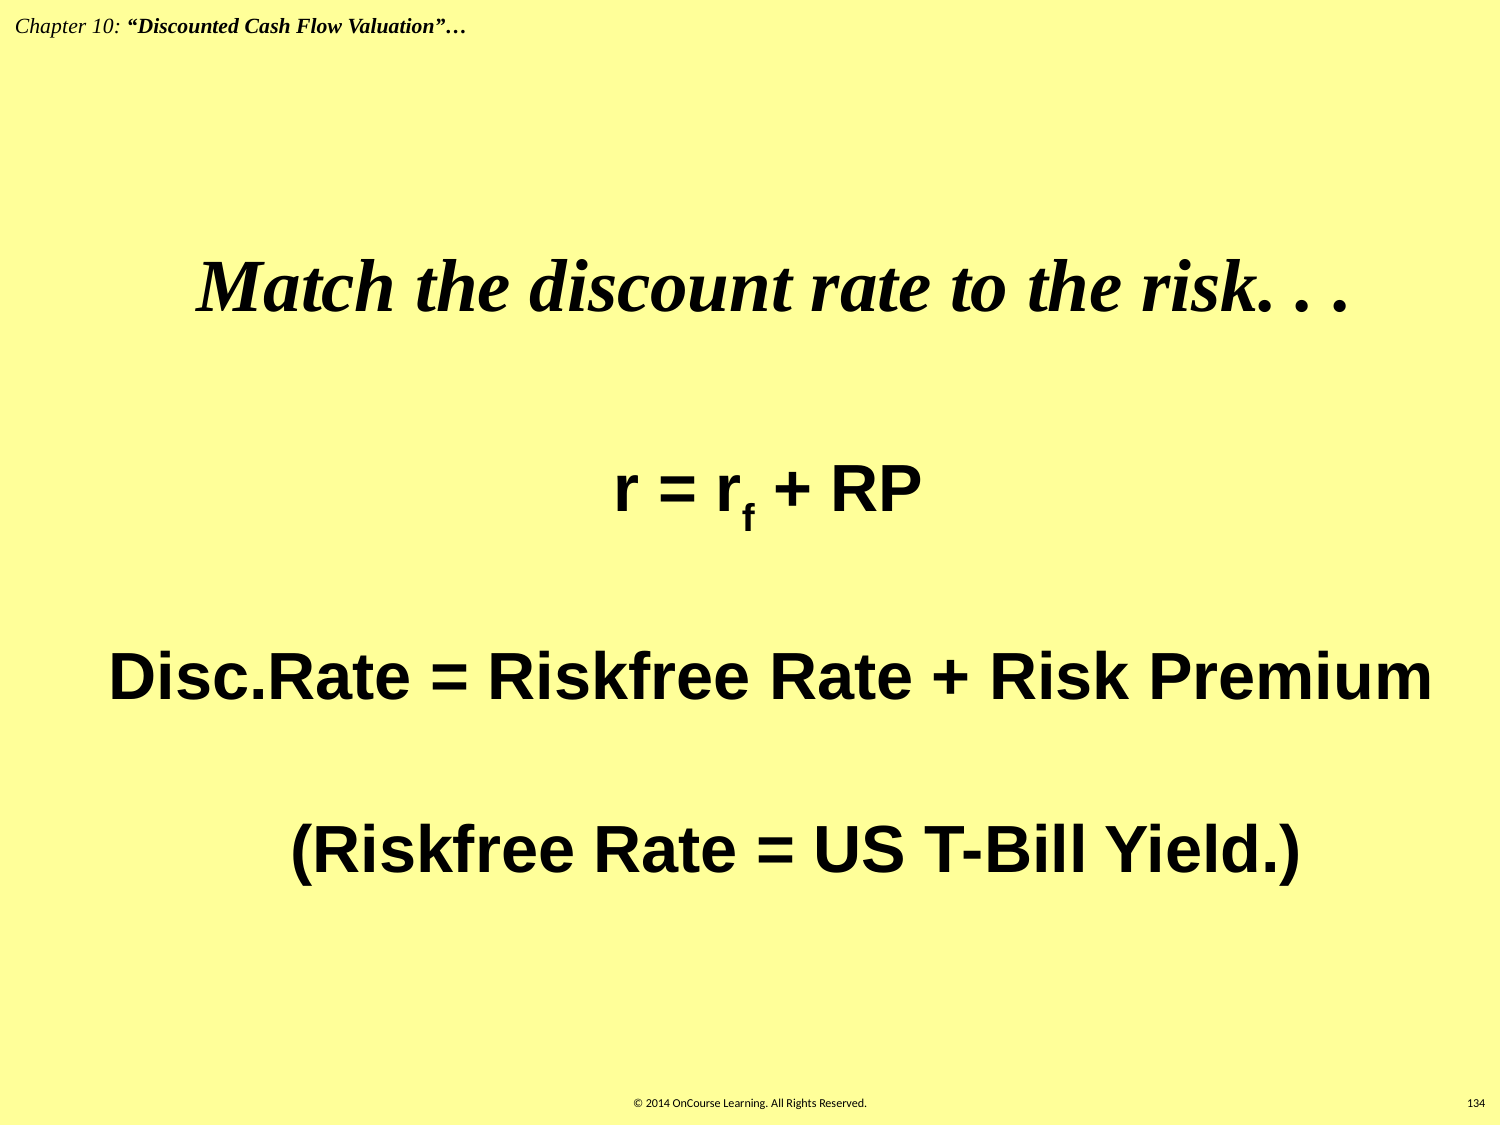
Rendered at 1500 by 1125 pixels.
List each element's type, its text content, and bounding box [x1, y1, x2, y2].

title Match the discount rate to the risk. . . [137, 187, 1413, 375]
list r = rf + RP Disc.Rate = Riskfree Rate + Risk Premium (Riskfree Rate = US T-Bill Yield.) [75, 437, 1463, 988]
slide_number 134 [1149, 1046, 1500, 1125]
footer © 2014 OnCourse Learning. All Rights Reserved. [237, 1046, 1149, 1125]
text_box Chapter 10: “Discounted Cash Flow Valuation”… [0, 0, 838, 60]
